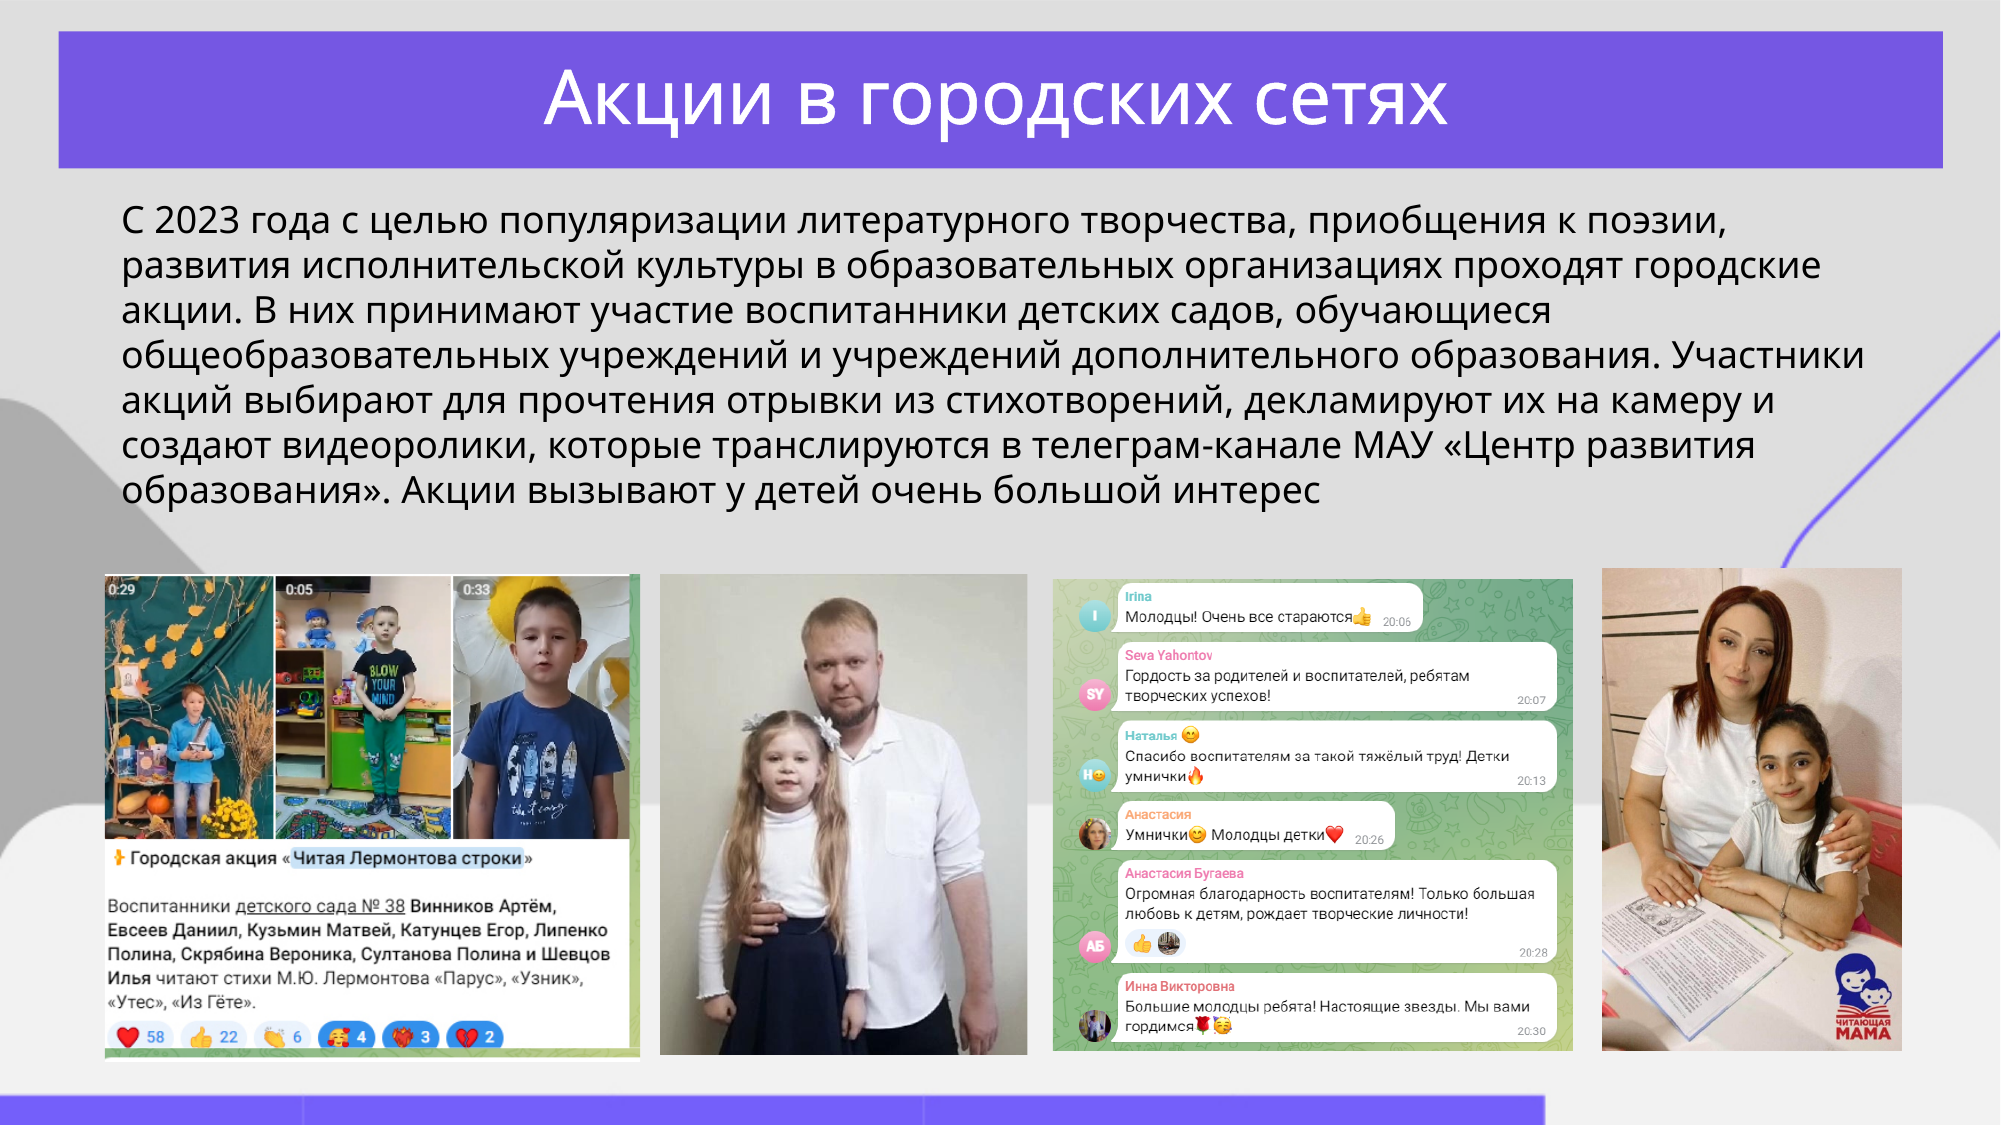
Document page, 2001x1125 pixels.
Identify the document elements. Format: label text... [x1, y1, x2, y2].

text_box [57, 30, 1944, 170]
subtitle Акции в городских сетях С 2023 года с целью популяризации литературного творчества, приобщения к поэзии, развития исполнительской культуры в образовательных организациях проходят городские акции. В них принимают участие воспитанники детских садов, обучающиеся общеобразовательных учреждений и учреждений дополнительного образования. Участники акций выбирают для прочтения отрывки из стихотворений, декламируют их на камеру и создают видеоролики, которые транслируются в телеграм-канале МАУ «Центр развития образования». Акции вызывают у детей очень большой интерес [95, 41, 1888, 506]
picture [0, 0, 2001, 1125]
